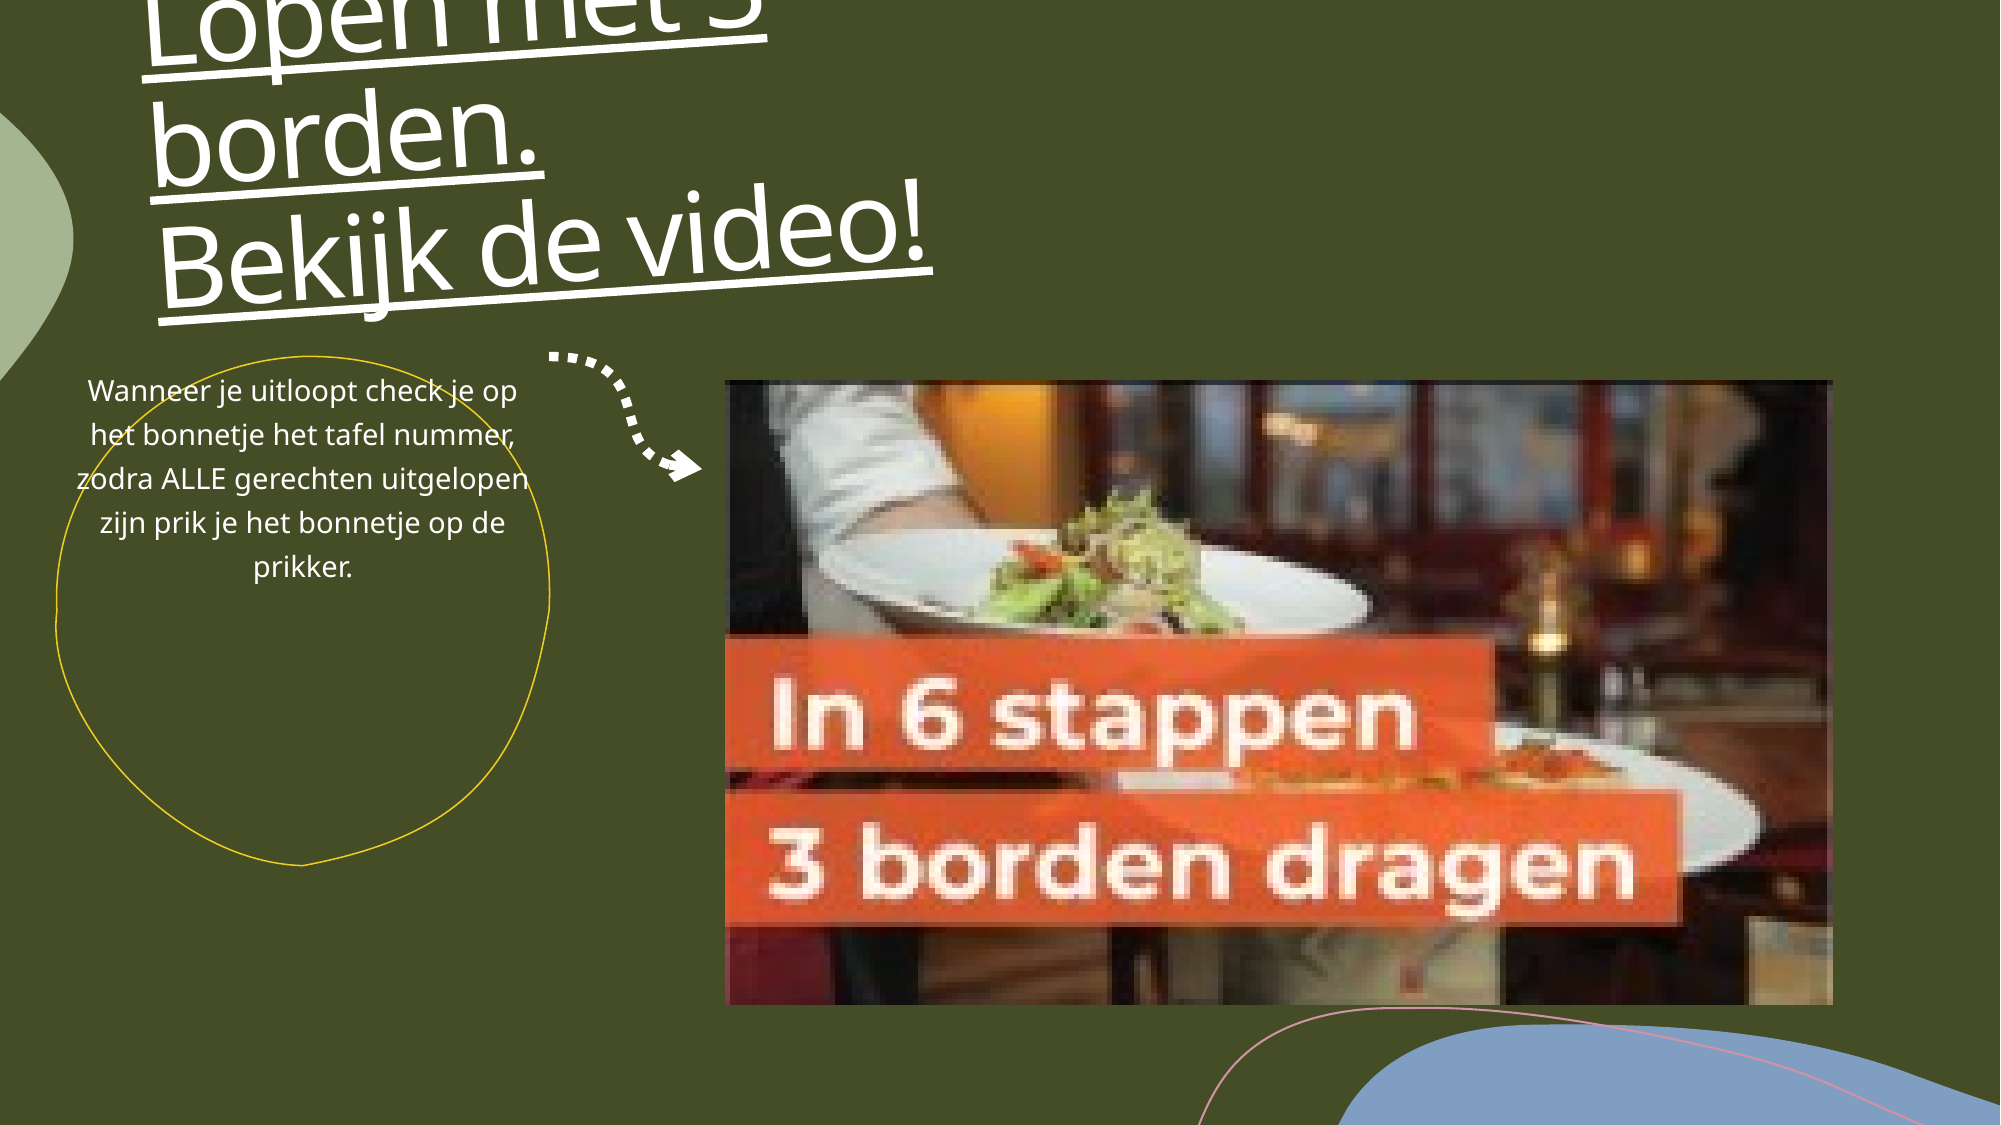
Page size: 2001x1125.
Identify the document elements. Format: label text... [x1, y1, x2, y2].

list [724, 379, 1834, 1006]
text_box Lopen met 3 borden. Bekijk de video! [125, 0, 1155, 343]
text_box Wanneer je uitloopt check je op het bonnetje het tafel nummer, zodra ALLE gerechten uitgelopen zijn prik je het bonnetje op de prikker. [54, 351, 550, 867]
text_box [549, 356, 703, 469]
